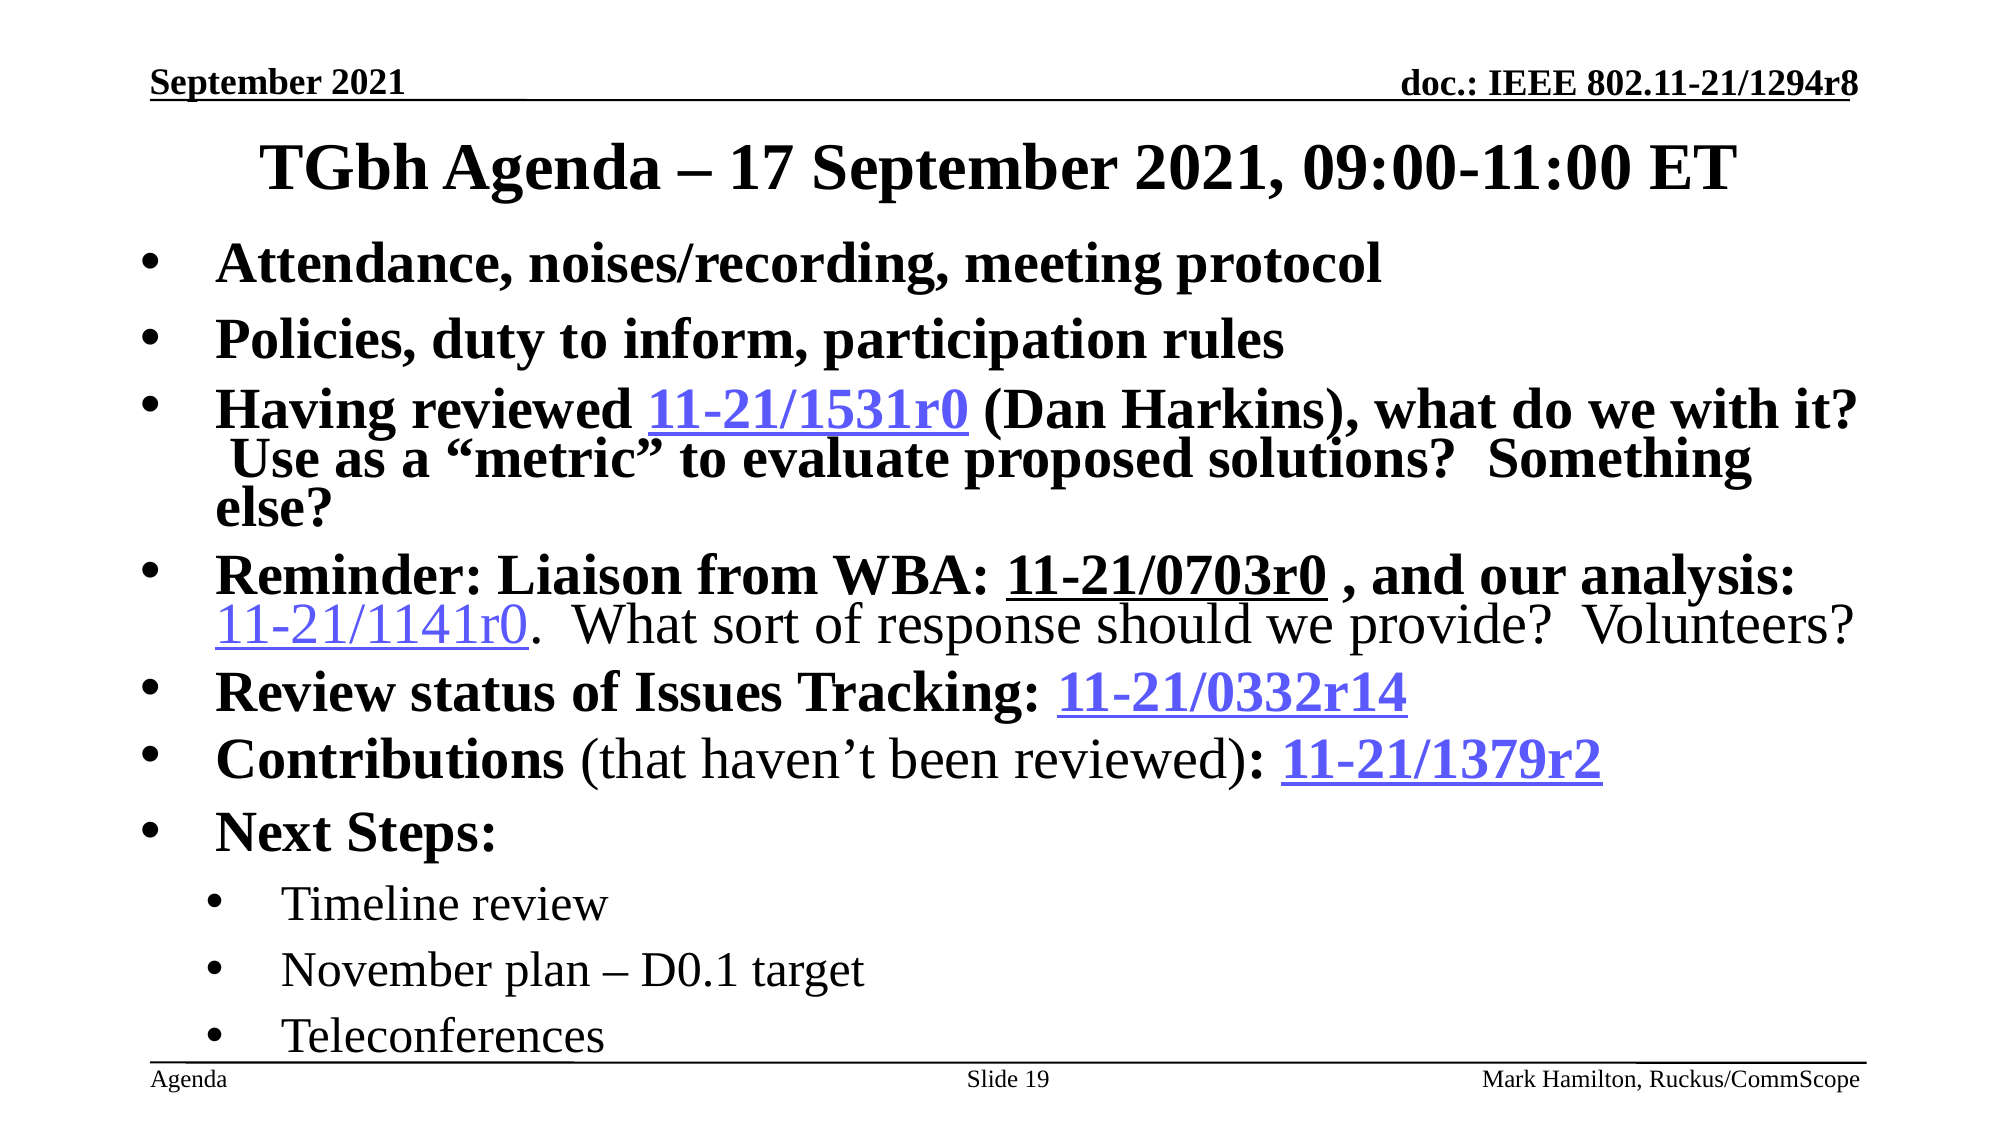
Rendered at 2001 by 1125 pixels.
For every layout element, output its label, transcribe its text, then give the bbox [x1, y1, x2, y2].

title TGbh Agenda – 17 September 2021, 09:00-11:00 ET [149, 112, 1850, 213]
list Attendance, noises/recording, meeting protocol Policies, duty to inform, participation rules Having reviewed 11-21/1531r0 (Dan Harkins), what do we with it? Use as a “metric” to evaluate proposed solutions? Something else? Reminder: Liaison from WBA: 11-21/0703r0 , and our analysis: 11-21/1141r0. What sort of response should we provide? Volunteers? Review status of Issues Tracking: 11-21/0332r14 Contributions (that haven’t been reviewed): 11-21/1379r2 Next Steps: Timeline review November plan – D0.1 target Teleconferences [124, 224, 1888, 863]
slide_number Slide 19 [950, 1061, 1067, 1123]
